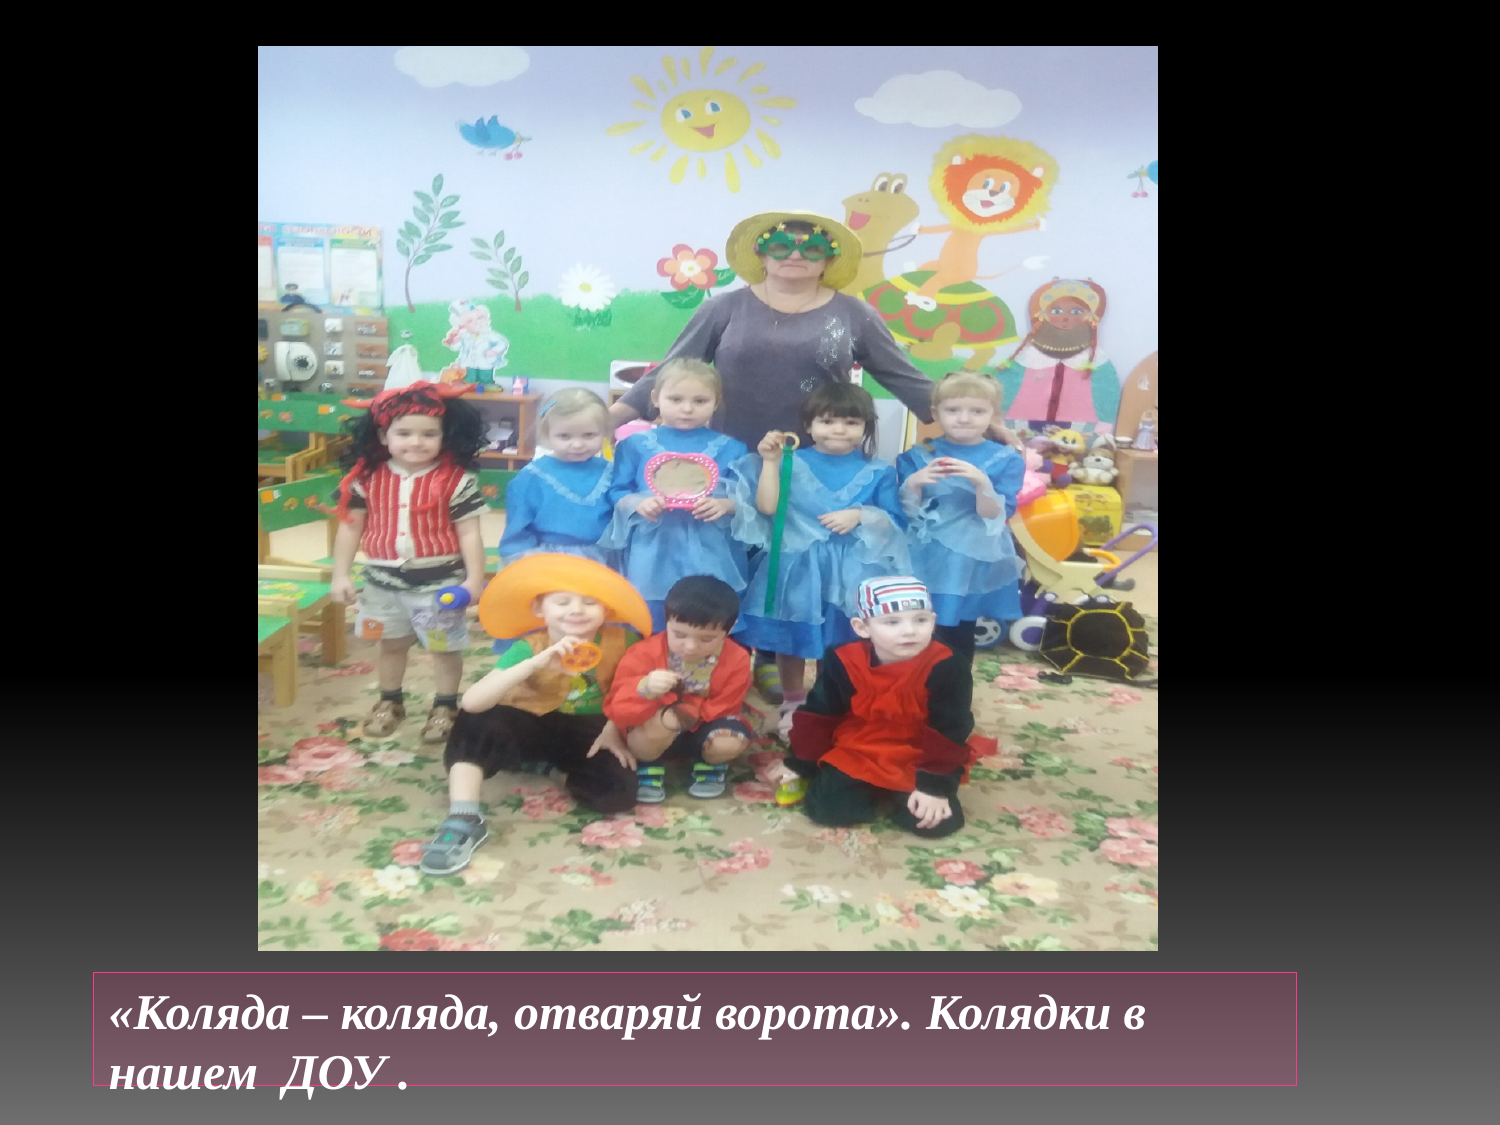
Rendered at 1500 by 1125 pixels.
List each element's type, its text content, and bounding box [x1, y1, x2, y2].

picture [255, 46, 1160, 951]
list «Коляда – коляда, отваряй ворота». Колядки в нашем ДОУ . [93, 972, 1297, 1086]
